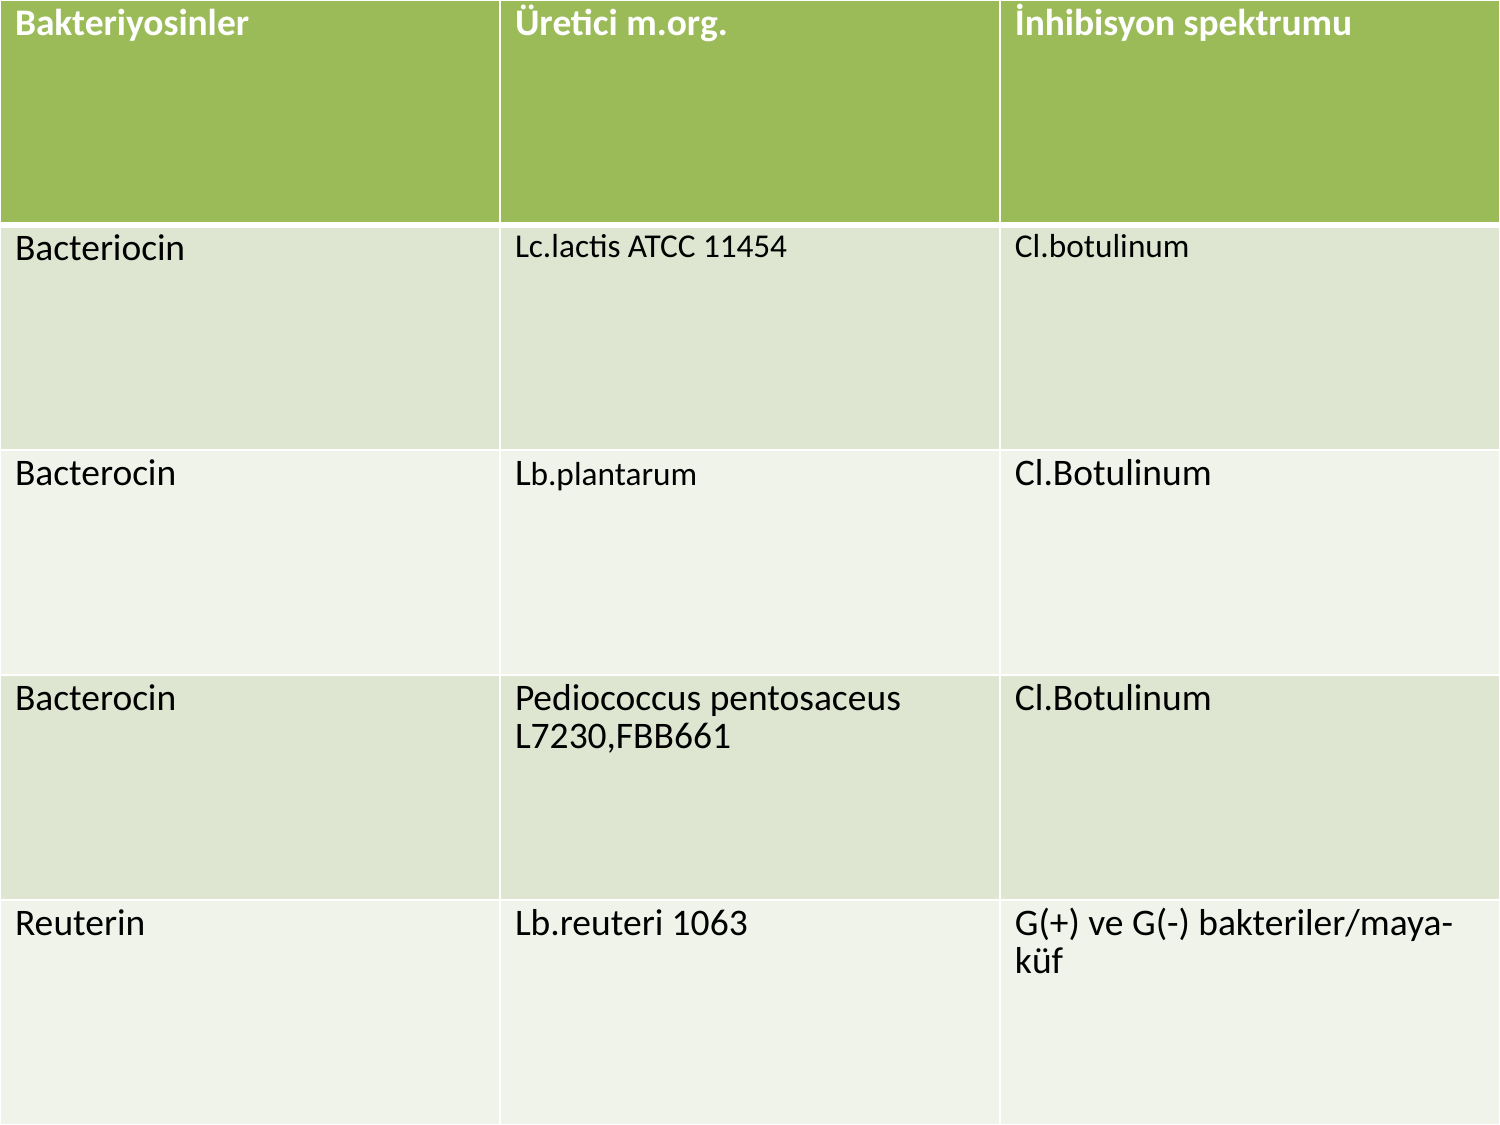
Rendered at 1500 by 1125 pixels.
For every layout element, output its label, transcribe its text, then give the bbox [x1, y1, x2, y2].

table_cell Bacteriocin [1, 228, 499, 449]
table_cell G(+) ve G(-) bakteriler/maya-küf [1001, 901, 1499, 1124]
table_header Bakteriyosinler [1, 1, 499, 222]
table_cell Cl.Botulinum [1001, 451, 1499, 674]
table_cell Cl.botulinum [1001, 228, 1499, 449]
table_cell Pediococcus pentosaceus L7230,FBB661 [501, 676, 999, 899]
table_header İnhibisyon spektrumu [1001, 1, 1499, 222]
table_header Üretici m.org. [501, 1, 999, 222]
table_cell Lb.reuteri 1063 [501, 901, 999, 1124]
table_cell Reuterin [1, 901, 499, 1124]
table_cell Lc.lactis ATCC 11454 [501, 228, 999, 449]
table_cell Bacterocin [1, 676, 499, 899]
table_cell Cl.Botulinum [1001, 676, 1499, 899]
table_cell Bacterocin [1, 451, 499, 674]
table_cell Lb.plantarum [501, 451, 999, 674]
